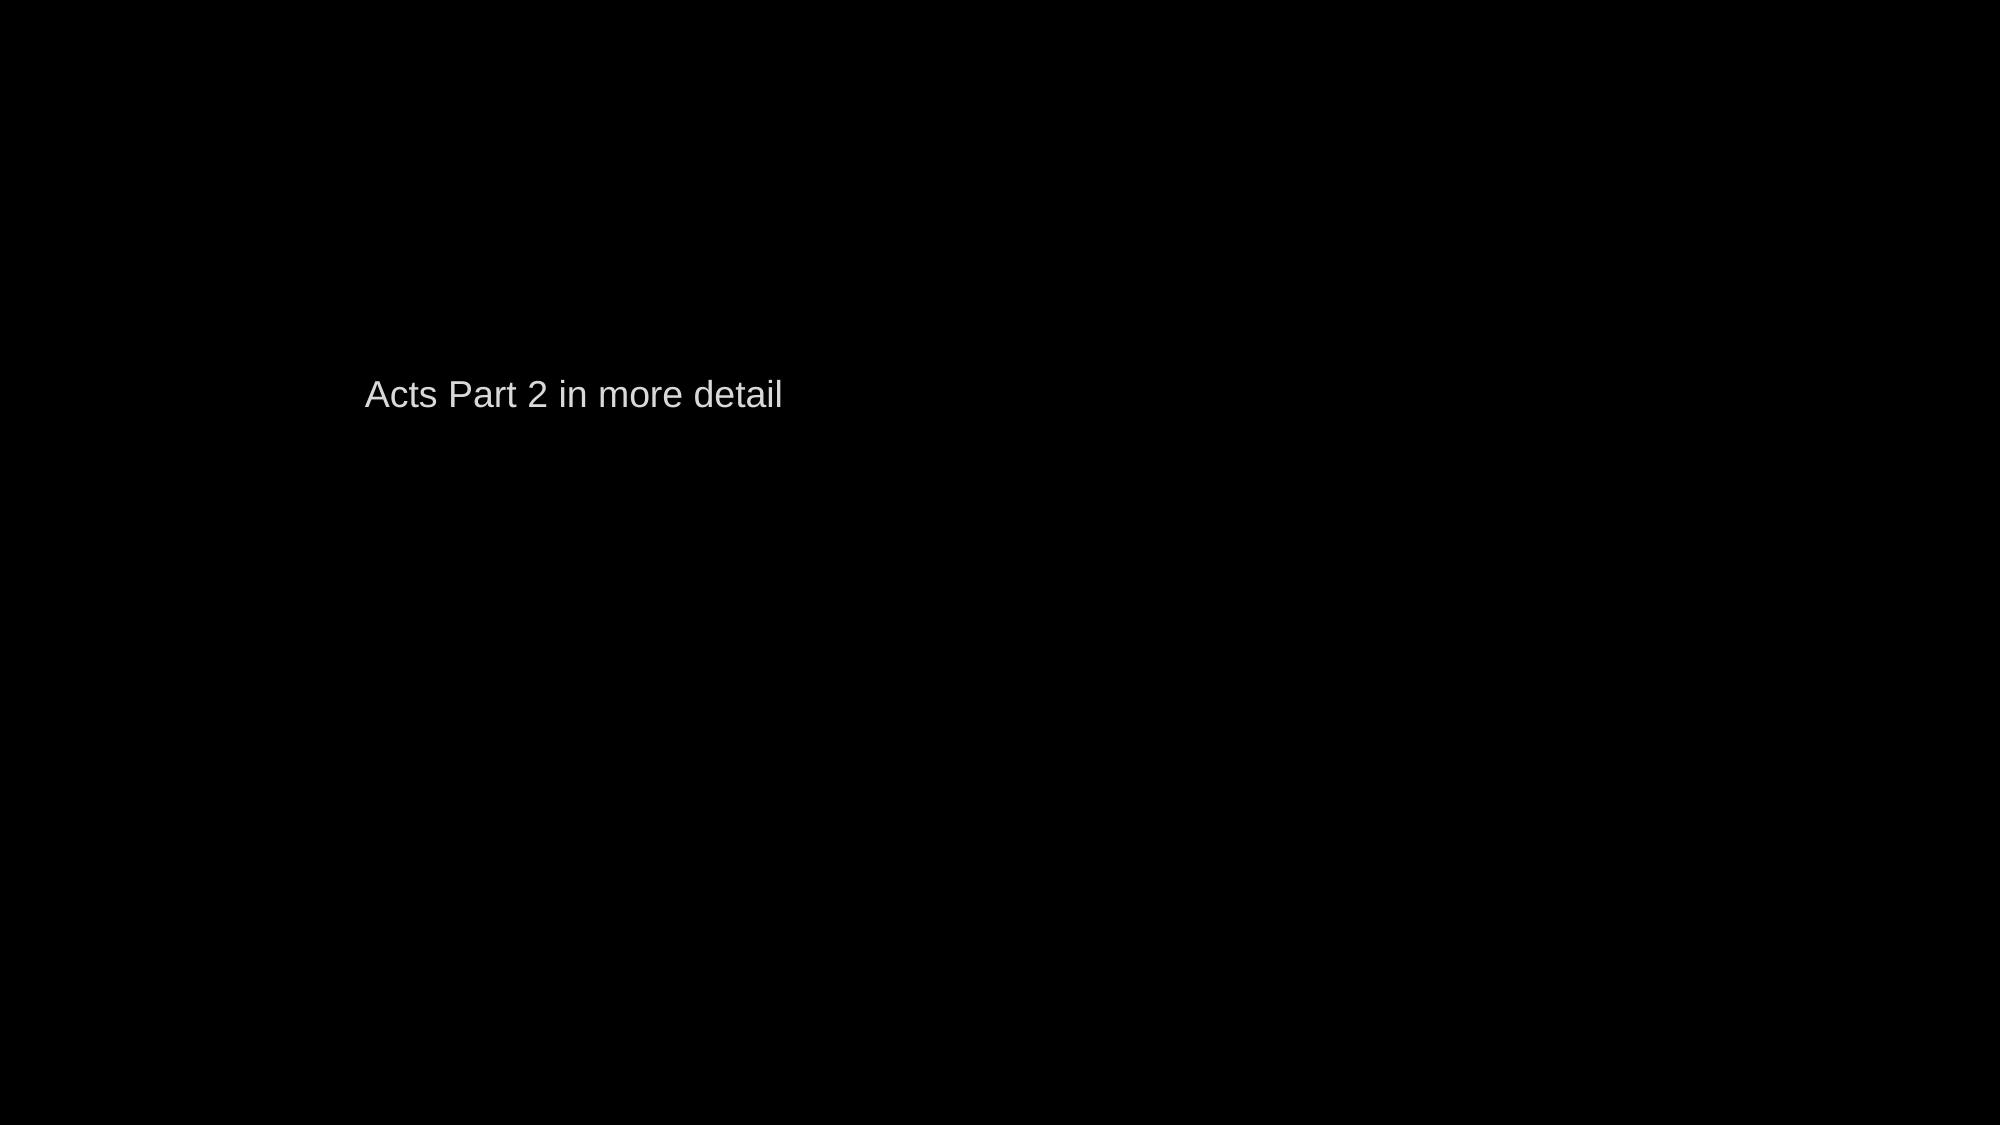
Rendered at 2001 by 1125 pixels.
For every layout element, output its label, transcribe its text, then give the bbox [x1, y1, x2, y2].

text_box Acts Part 2 in more detail [349, 362, 1088, 423]
text_box [0, 0, 2000, 1125]
